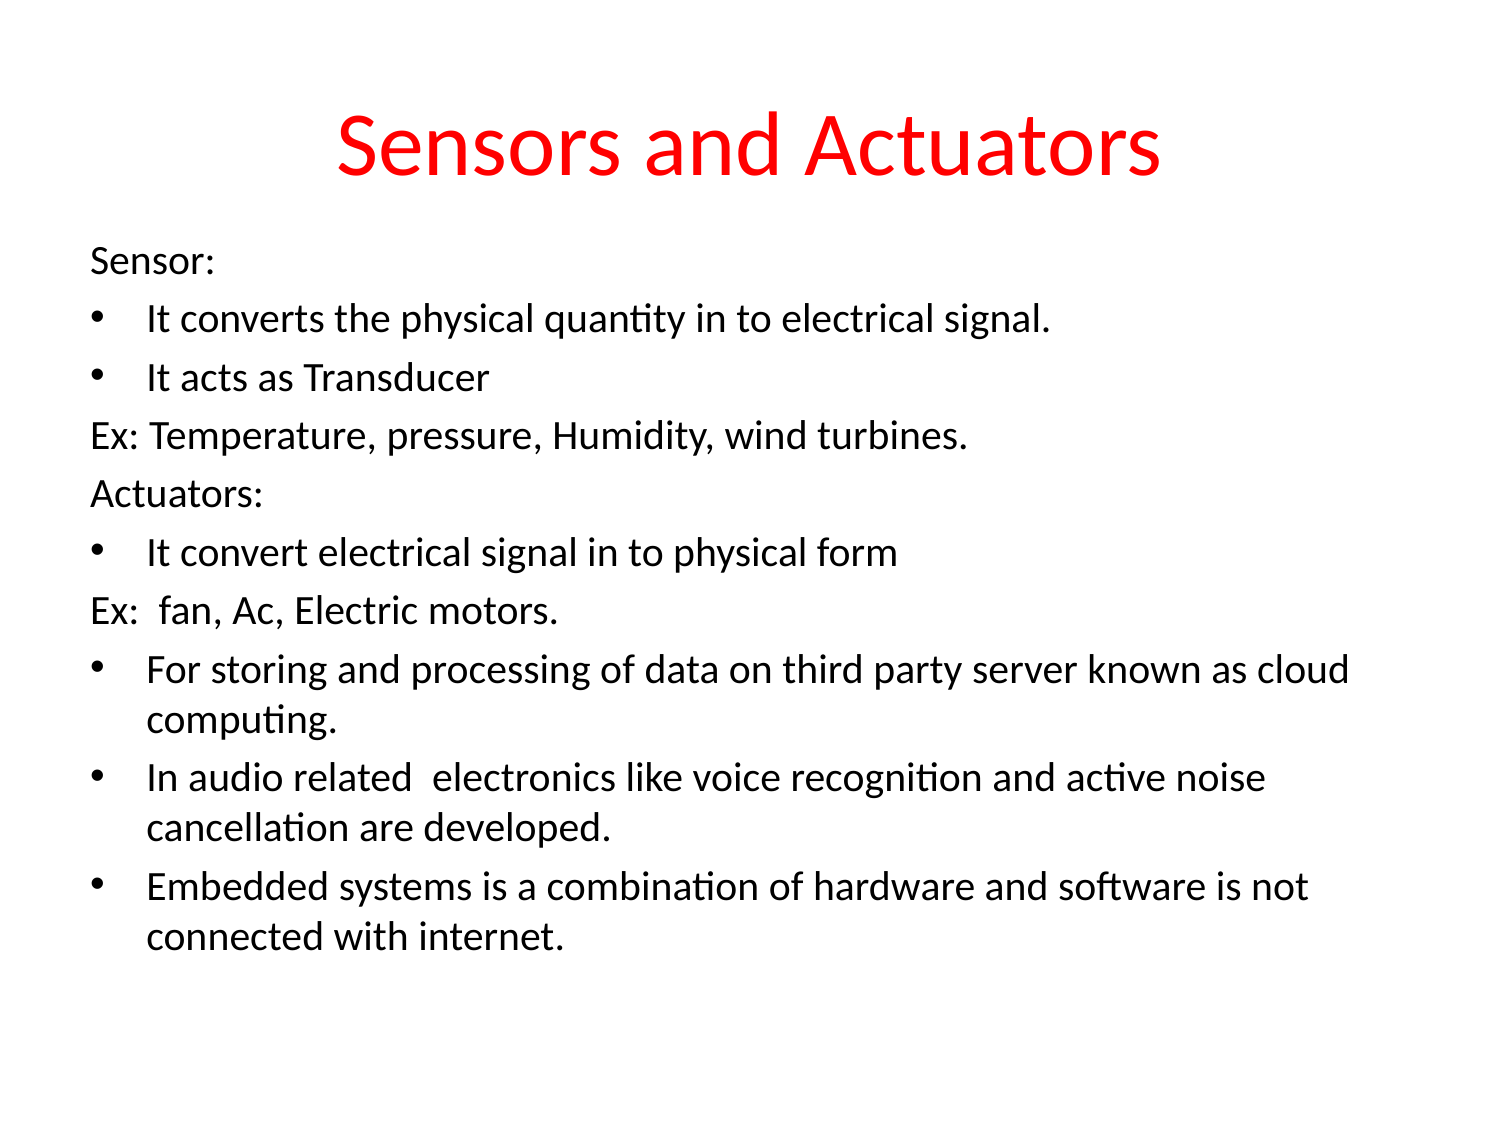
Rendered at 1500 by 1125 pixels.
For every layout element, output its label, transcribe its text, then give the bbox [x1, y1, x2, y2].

list Sensor: It converts the physical quantity in to electrical signal. It acts as Transducer Ex: Temperature, pressure, Humidity, wind turbines. Actuators: It convert electrical signal in to physical form Ex: fan, Ac, Electric motors. For storing and processing of data on third party server known as cloud computing. In audio related electronics like voice recognition and active noise cancellation are developed. Embedded systems is a combination of hardware and software is not connected with internet. [75, 224, 1425, 1005]
title Sensors and Actuators [75, 45, 1425, 224]
